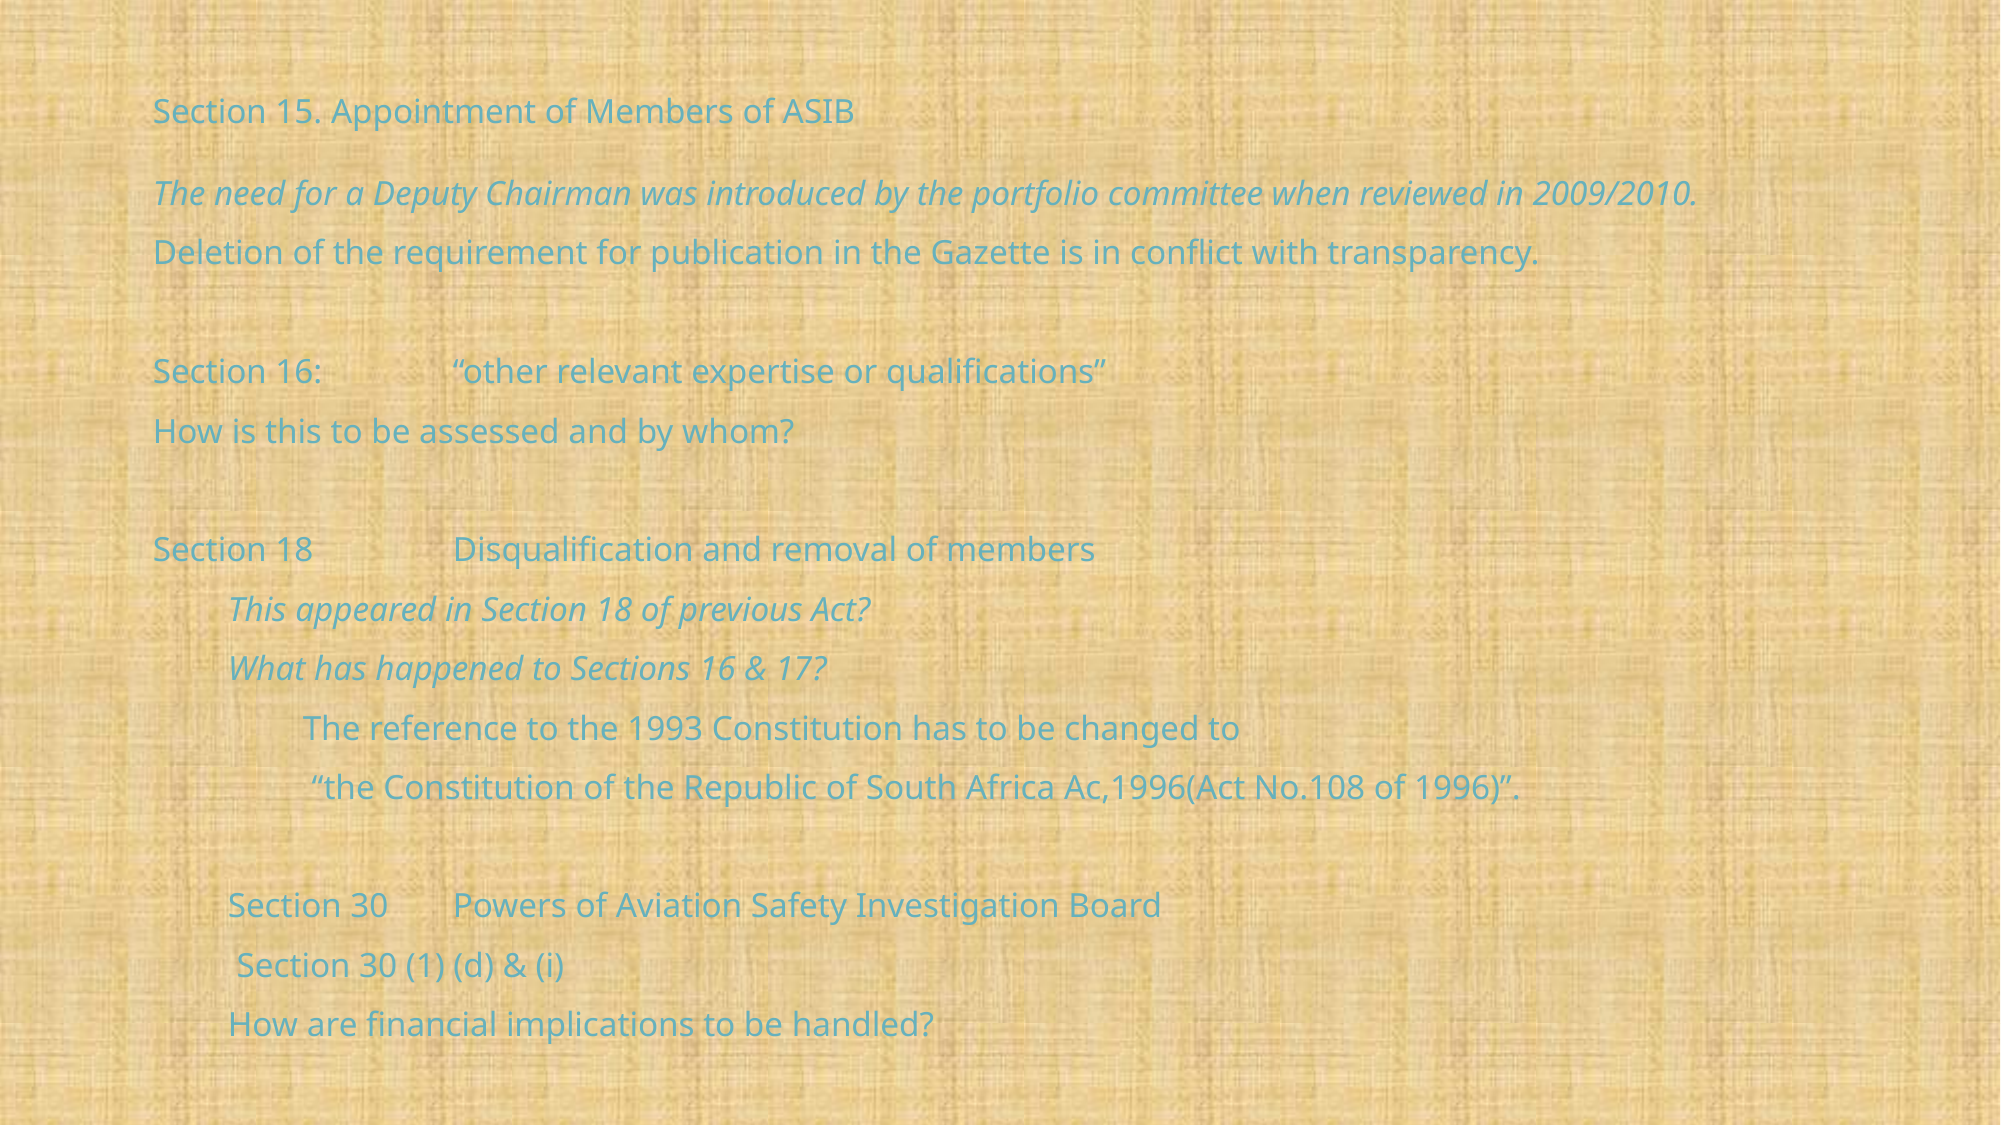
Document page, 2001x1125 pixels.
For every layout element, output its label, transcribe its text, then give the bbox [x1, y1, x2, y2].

picture [0, 0, 2001, 1125]
text_box Section 15. Appointment of Members of ASIB The need for a Deputy Chairman was introduced by the portfolio committee when reviewed in 2009/2010. Deletion of the requirement for publication in the Gazette is in conflict with transparency. Section 16: “other relevant expertise or qualifications” How is this to be assessed and by whom? Section 18 Disqualification and removal of members This appeared in Section 18 of previous Act? What has happened to Sections 16 & 17? The reference to the 1993 Constitution has to be changed to “the Constitution of the Republic of South Africa Ac,1996(Act No.108 of 1996)”. Section 30 Powers of Aviation Safety Investigation Board Section 30 (1) (d) & (i) How are financial implications to be handled? [138, 82, 1918, 1051]
